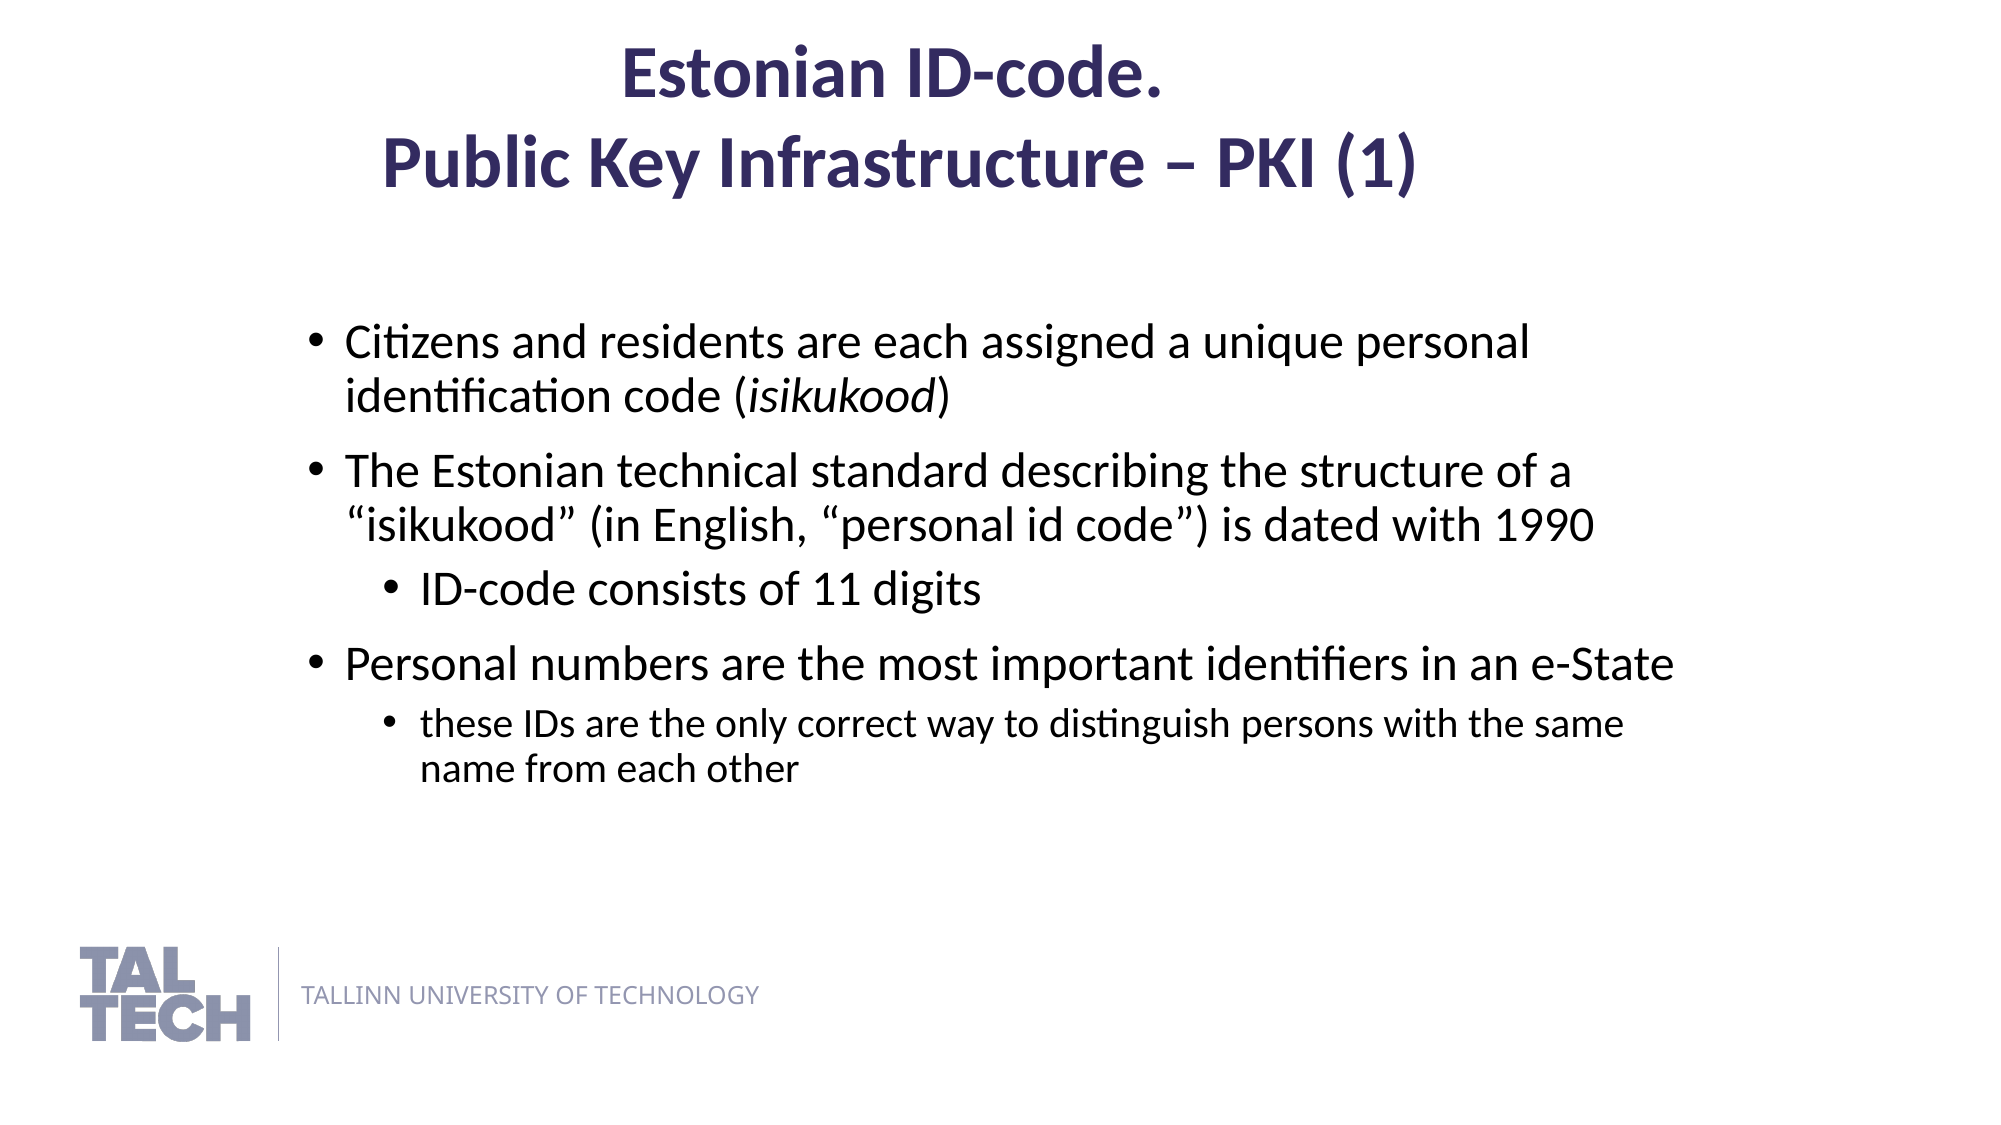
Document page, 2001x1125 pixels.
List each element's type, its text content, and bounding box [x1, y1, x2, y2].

picture [75, 940, 254, 1047]
list Citizens and residents are each assigned a unique personal identification code (isikukood) The Estonian technical standard describing the structure of a “isikukood” (in English, “personal id code”) is dated with 1990 ID-code consists of 11 digits Personal numbers are the most important identifiers in an e-State these IDs are the only correct way to distinguish persons with the same name from each other [292, 307, 1726, 979]
title Estonian ID-code. Public Key Infrastructure – PKI (1) [115, 19, 1688, 207]
